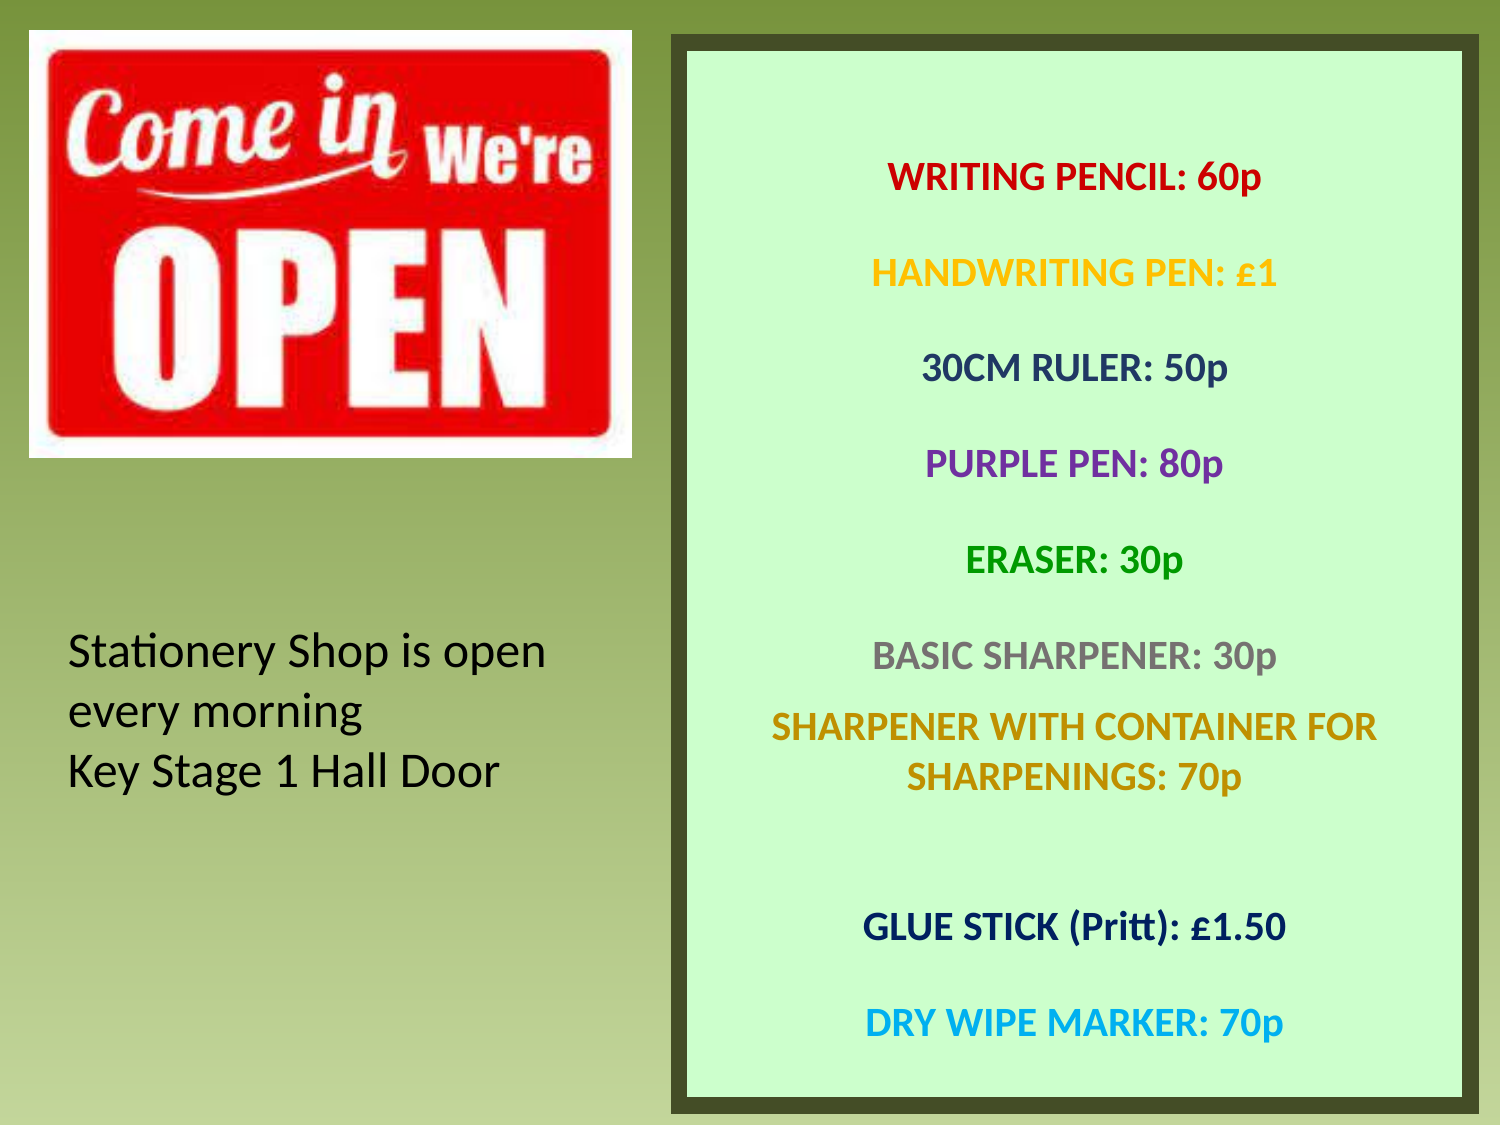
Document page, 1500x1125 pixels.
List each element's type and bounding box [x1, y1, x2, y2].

text_box [0, 0, 1471, 1125]
picture [29, 30, 633, 458]
